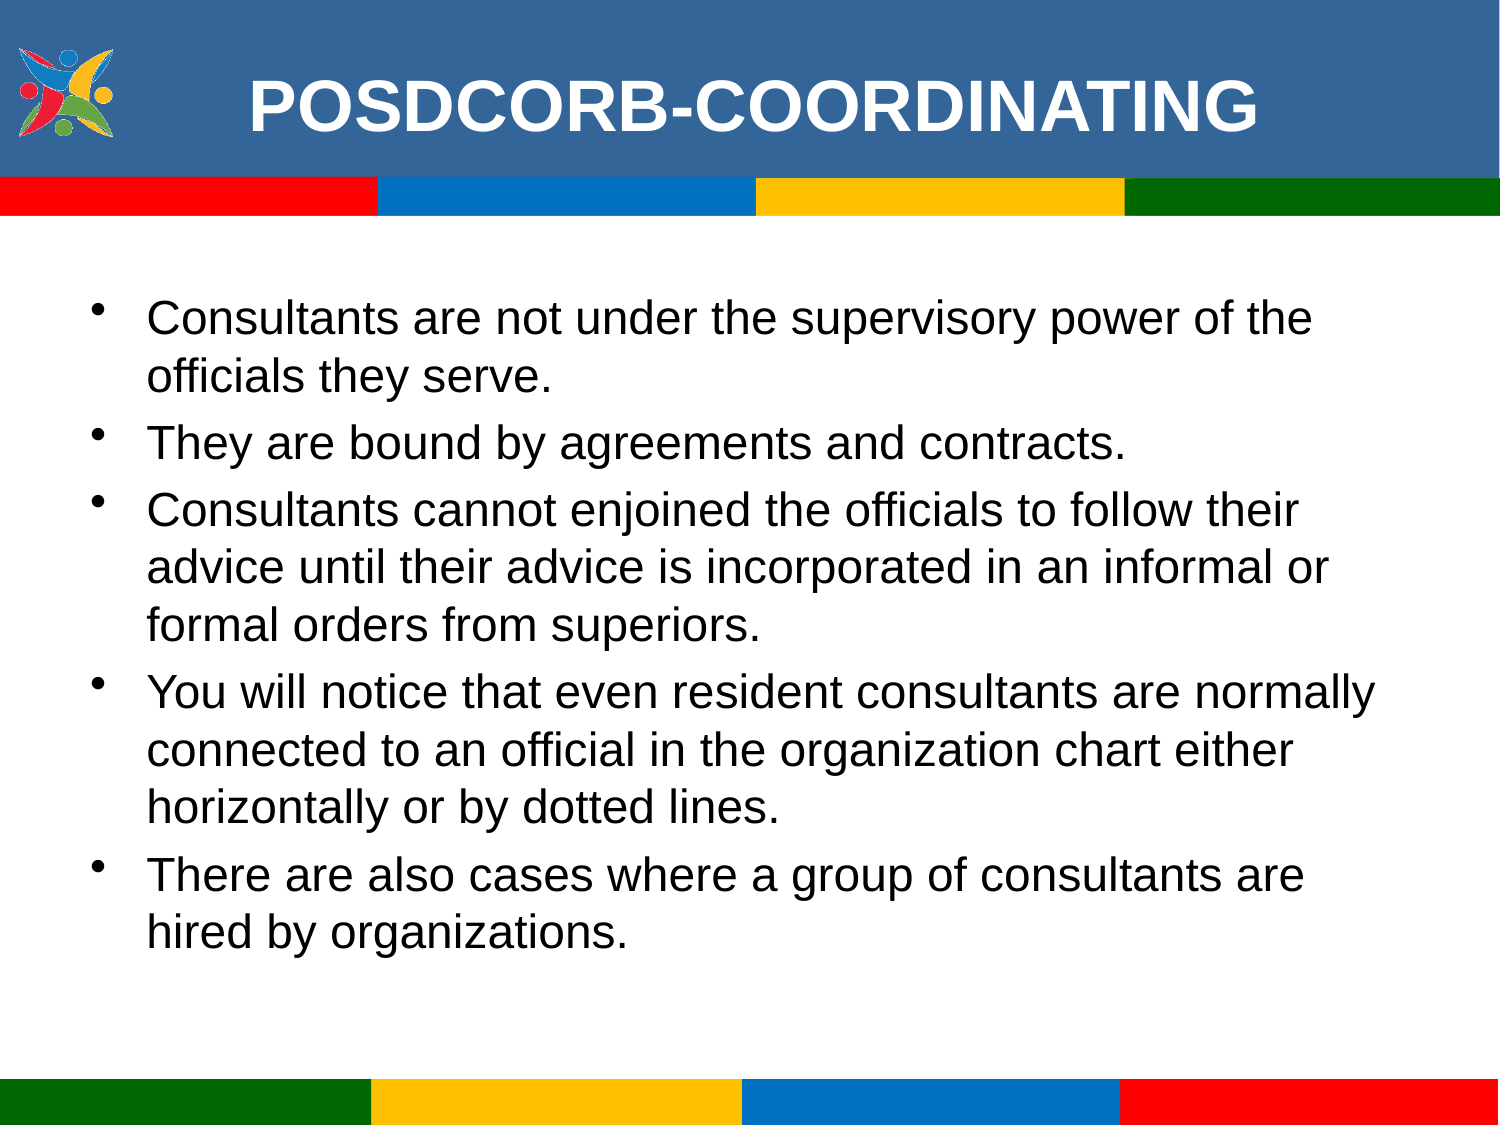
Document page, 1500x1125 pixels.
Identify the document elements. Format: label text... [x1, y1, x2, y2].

list Consultants are not under the supervisory power of the officials they serve. They are bound by agreements and contracts. Consultants cannot enjoined the officials to follow their advice until their advice is incorporated in an informal or formal orders from superiors. You will notice that even resident consultants are normally connected to an official in the organization chart either horizontally or by dotted lines. There are also cases where a group of consultants are hired by organizations. [74, 278, 1436, 1000]
picture [19, 47, 74, 137]
title POSDCORB-COORDINATING [74, 42, 1436, 162]
